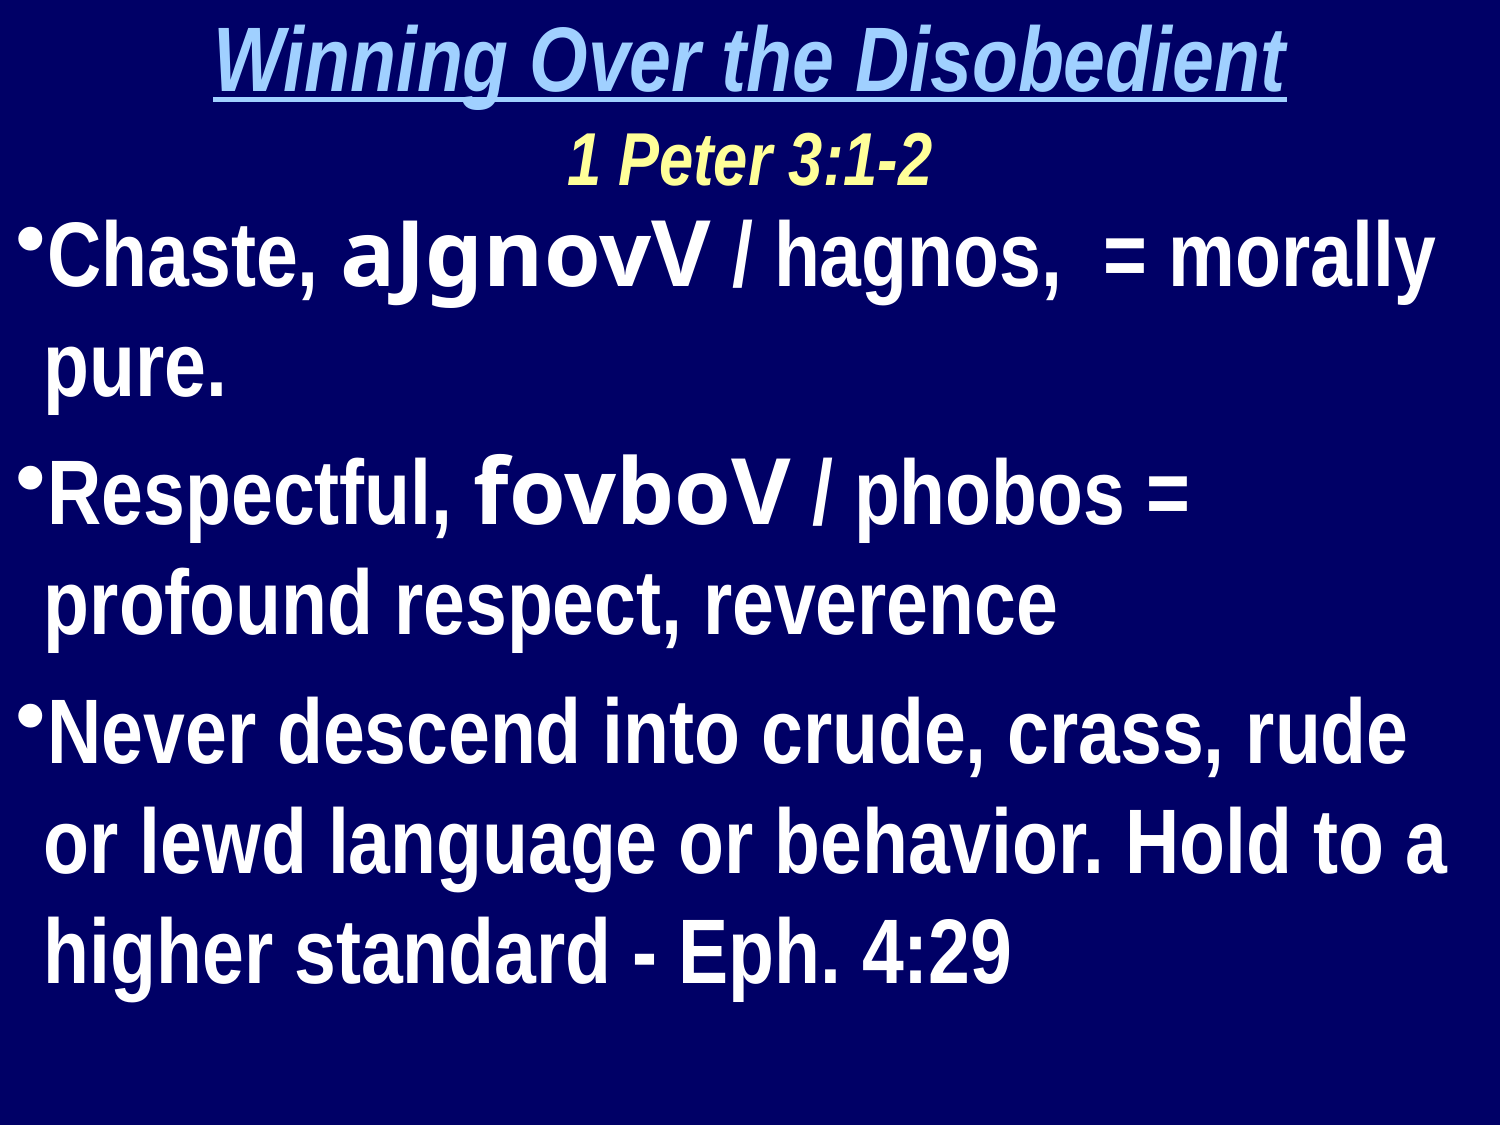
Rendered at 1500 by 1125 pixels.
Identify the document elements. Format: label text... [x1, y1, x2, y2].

list Chaste, aJgnovV / hagnos, = morally pure. Respectful, fovboV / phobos = profound respect, reverence Never descend into crude, crass, rude or lewd language or behavior. Hold to a higher standard - Eph. 4:29 [0, 187, 1500, 1125]
title Winning Over the Disobedient 1 Peter 3:1-2 [0, 0, 1500, 187]
